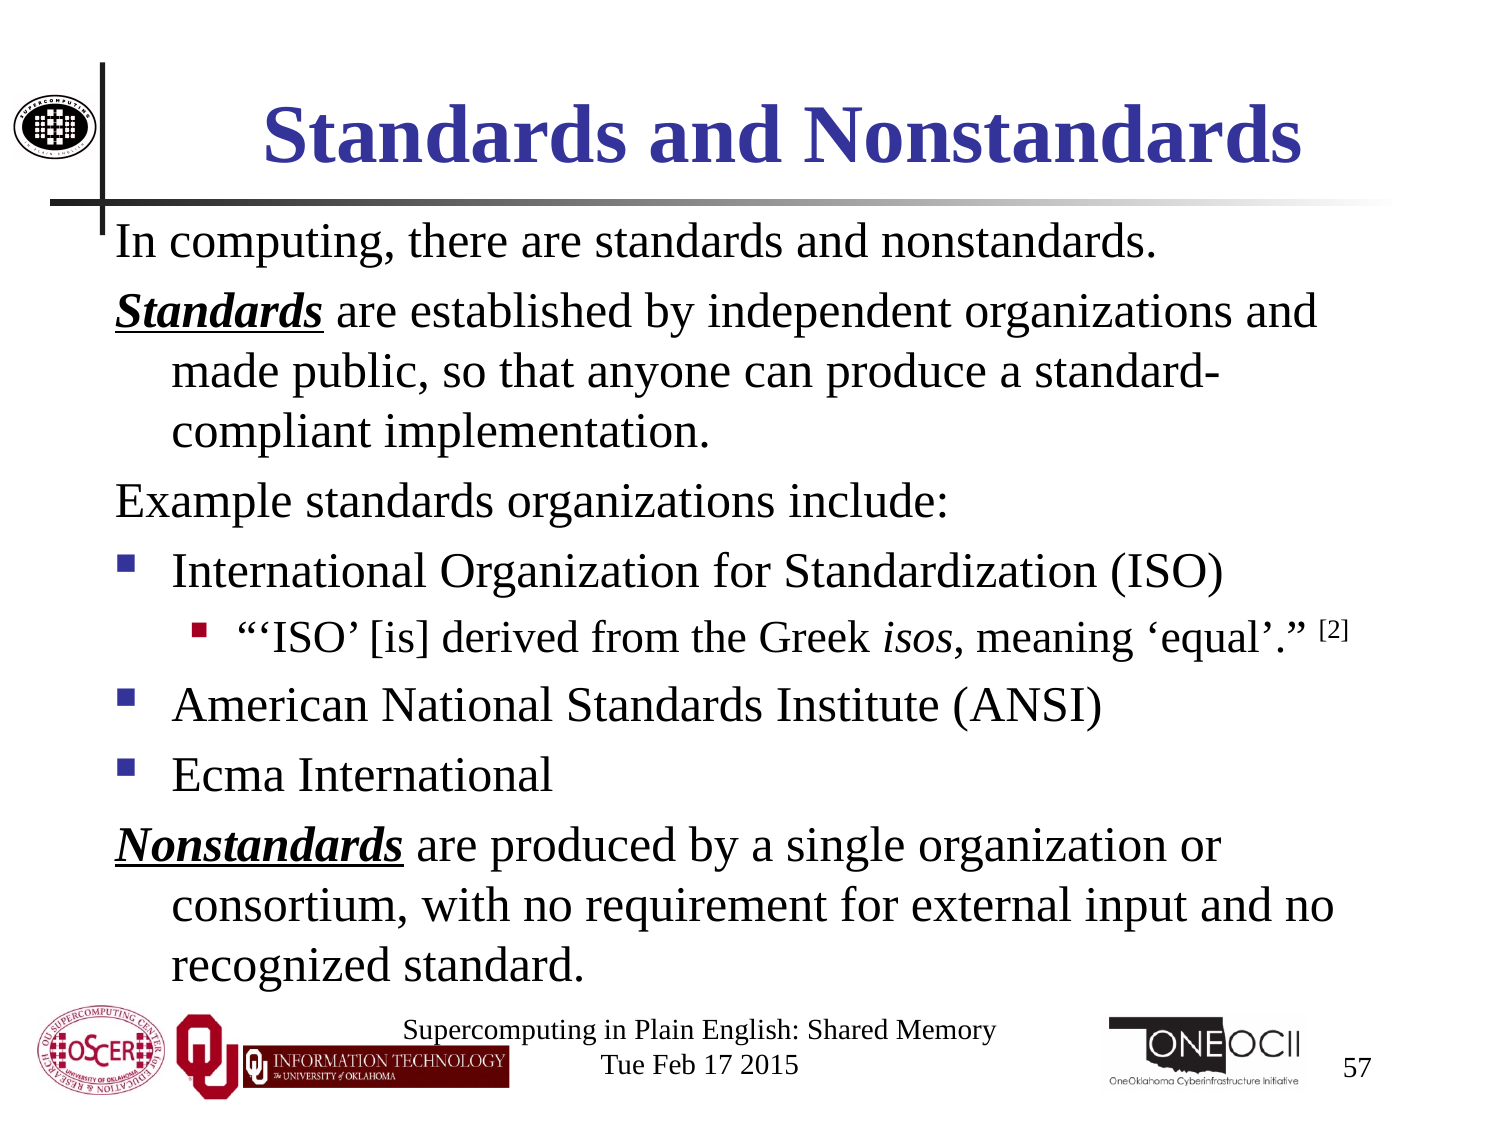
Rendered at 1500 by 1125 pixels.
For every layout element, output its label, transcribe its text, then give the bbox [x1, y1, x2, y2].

picture [12, 94, 98, 161]
list In computing, there are standards and nonstandards. Standards are established by independent organizations and made public, so that anyone can produce a standard-compliant implementation. Example standards organizations include: International Organization for Standardization (ISO) “‘ISO’ [is] derived from the Greek isos, meaning ‘equal’.” [2] American National Standards Institute (ANSI) Ecma International Nonstandards are produced by a single organization or consortium, with no requirement for external input and no recognized standard. [99, 199, 1401, 963]
title Standards and Nonstandards [124, 74, 1442, 187]
picture [37, 1005, 165, 1095]
footer Supercomputing in Plain English: Shared Memory Tue Feb 17 2015 [262, 1012, 1138, 1088]
picture [1100, 1013, 1306, 1093]
picture [174, 1012, 513, 1102]
slide_number 57 [1174, 1015, 1388, 1091]
